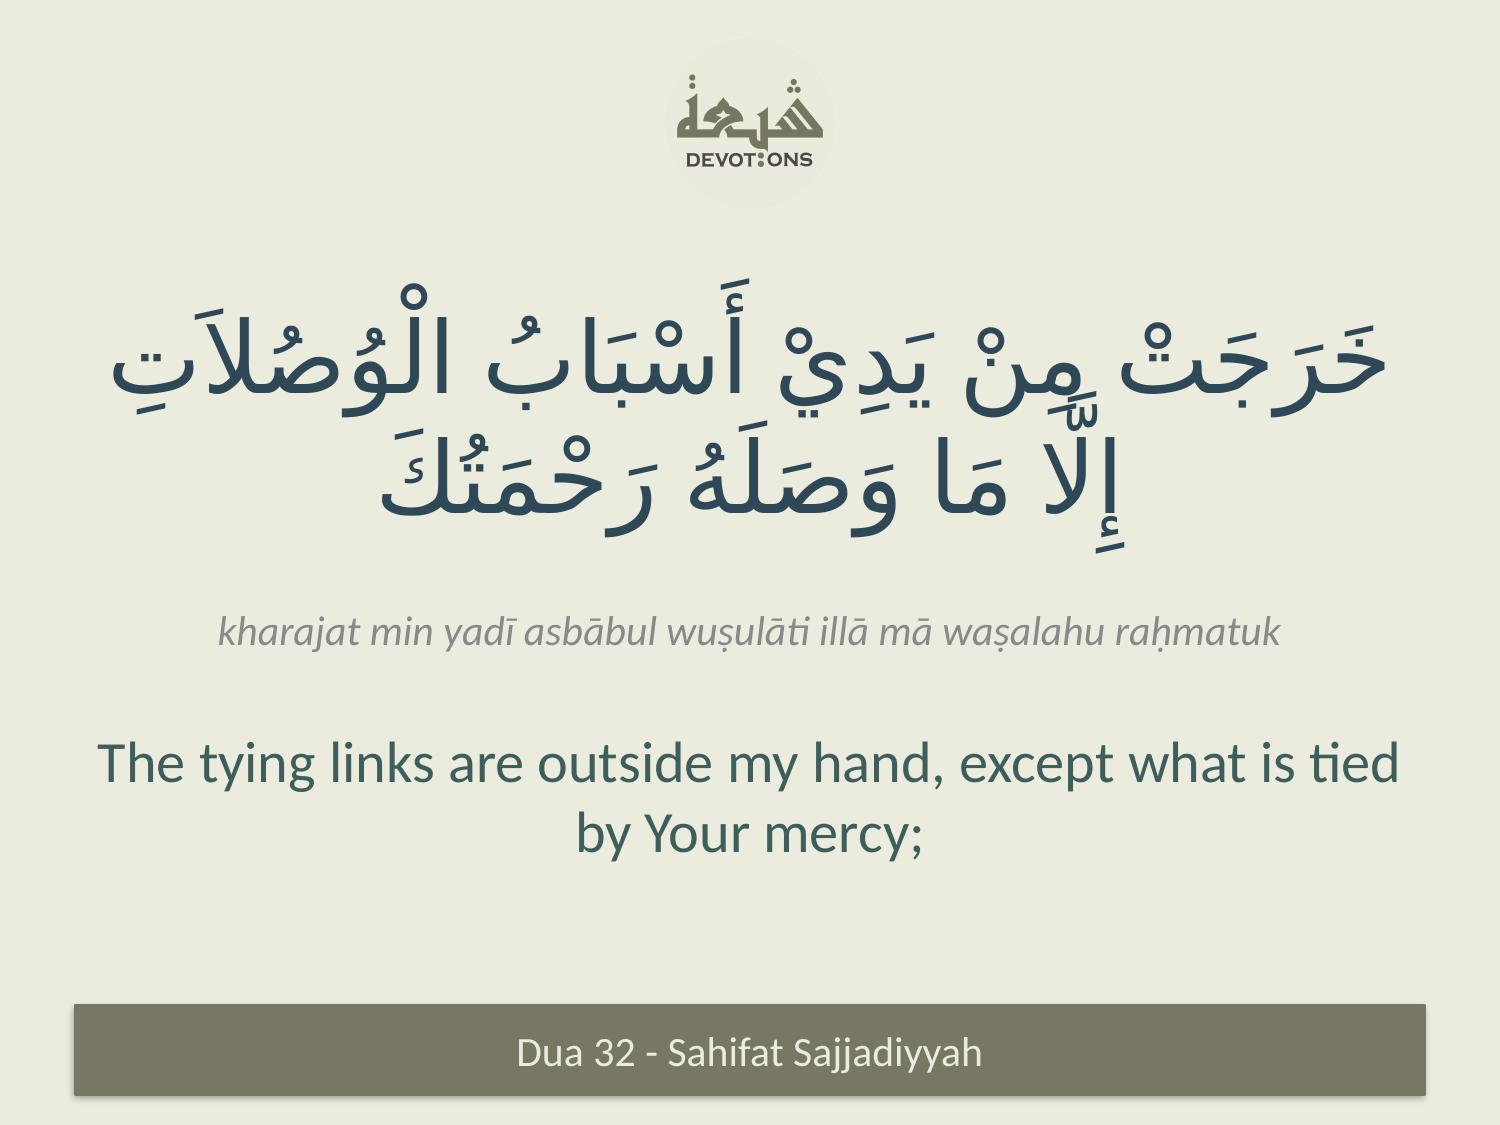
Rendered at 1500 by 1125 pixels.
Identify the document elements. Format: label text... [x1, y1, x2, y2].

text_box Dua 32 - Sahifat Sajjadiyyah [501, 1017, 999, 1083]
text_box [74, 1004, 1426, 1096]
picture [656, 29, 844, 218]
text_box خَرَجَتْ مِنْ يَدِيْ أَسْبَابُ الْوُصُلاَتِ إِلَّا مَا وَصَلَهُ رَحْمَتُكَ kharajat min yadī asbābul wuṣulāti illā mā waṣalahu raḥmatuk The tying links are outside my hand, except what is tied by Your mercy; [74, 286, 1425, 871]
